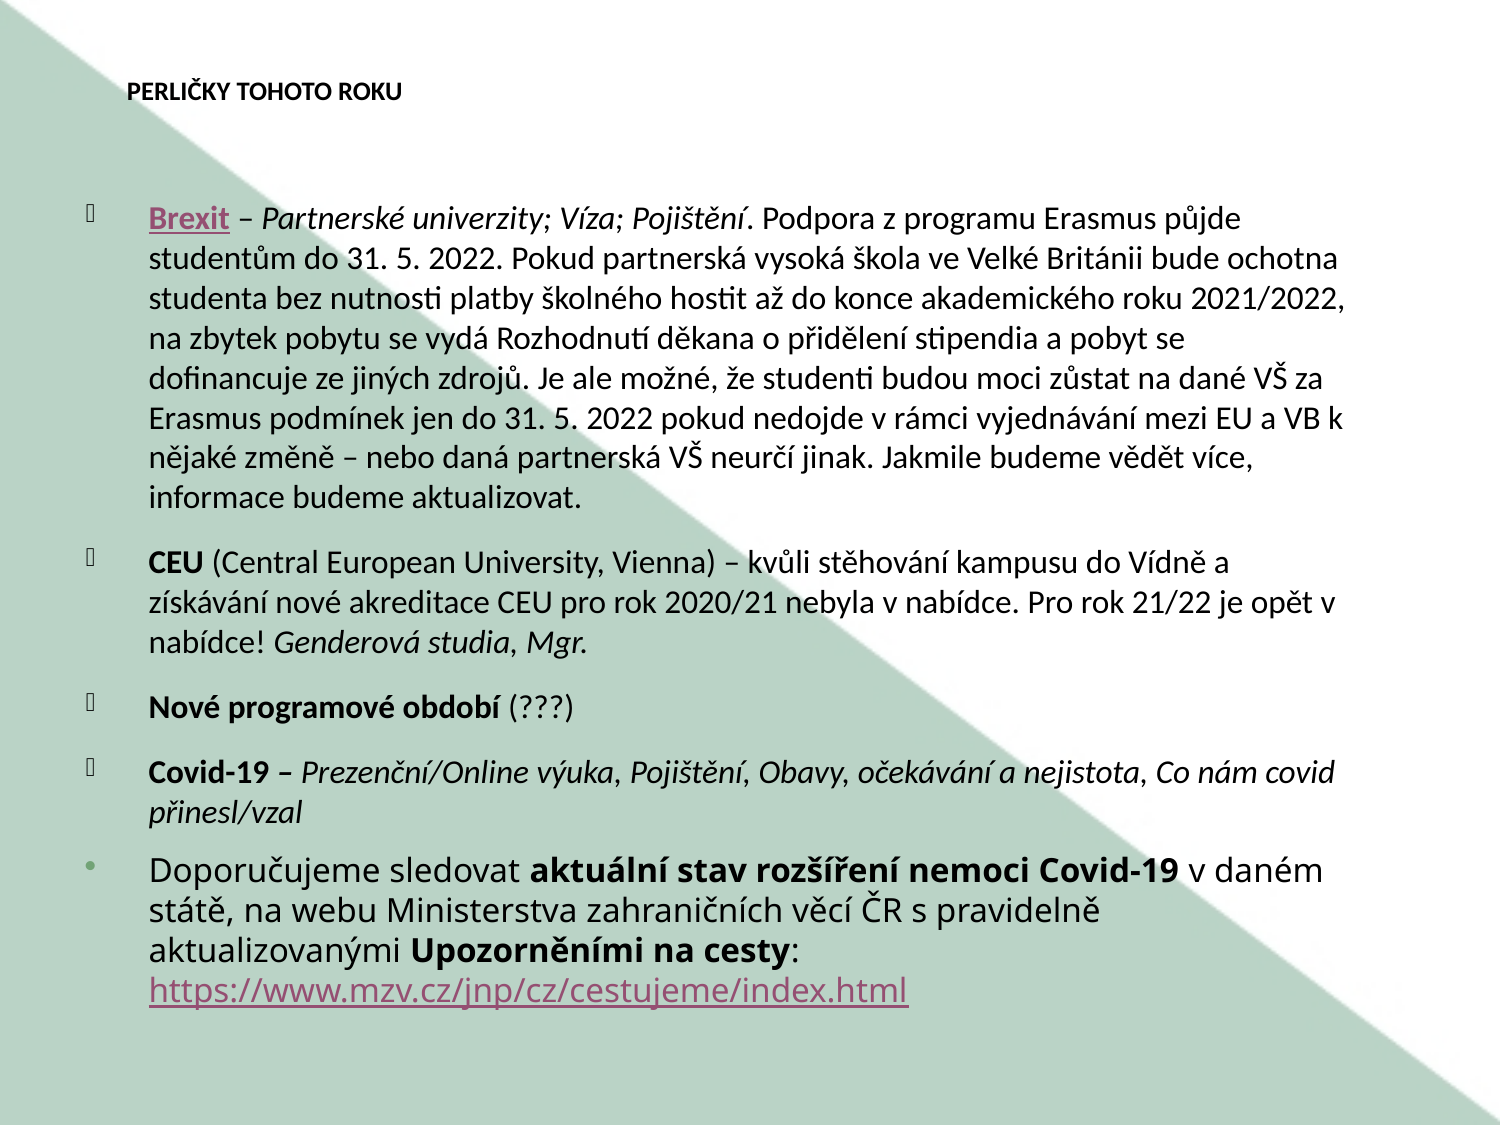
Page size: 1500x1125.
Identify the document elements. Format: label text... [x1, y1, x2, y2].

title Perličky tohoto roku [112, 66, 1317, 114]
text_box Brexit – Partnerské univerzity; Víza; Pojištění. Podpora z programu Erasmus půjde studentům do 31. 5. 2022. Pokud partnerská vysoká škola ve Velké Británii bude ochotna studenta bez nutnosti platby školného hostit až do konce akademického roku 2021/2022, na zbytek pobytu se vydá Rozhodnutí děkana o přidělení stipendia a pobyt se dofinancuje ze jiných zdrojů. Je ale možné, že studenti budou moci zůstat na dané VŠ za Erasmus podmínek jen do 31. 5. 2022 pokud nedojde v rámci vyjednávání mezi EU a VB k nějaké změně – nebo daná partnerská VŠ neurčí jinak. Jakmile budeme vědět více, informace budeme aktualizovat. CEU (Central European University, Vienna) – kvůli stěhování kampusu do Vídně a získávání nové akreditace CEU pro rok 2020/21 nebyla v nabídce. Pro rok 21/22 je opět v nabídce! Genderová studia, Mgr. Nové programové období (???) Covid-19 – Prezenční/Online výuka, Pojištění, Obavy, očekávání a nejistota, Co nám covid přinesl/vzal Doporučujeme sledovat aktuální stav rozšíření nemoci Covid-19 v daném státě, na webu Ministerstva zahraničních věcí ČR s pravidelně aktualizovanými Upozorněními na cesty: https://www.mzv.cz/jnp/cz/cestujeme/index.html [64, 338, 1364, 1035]
